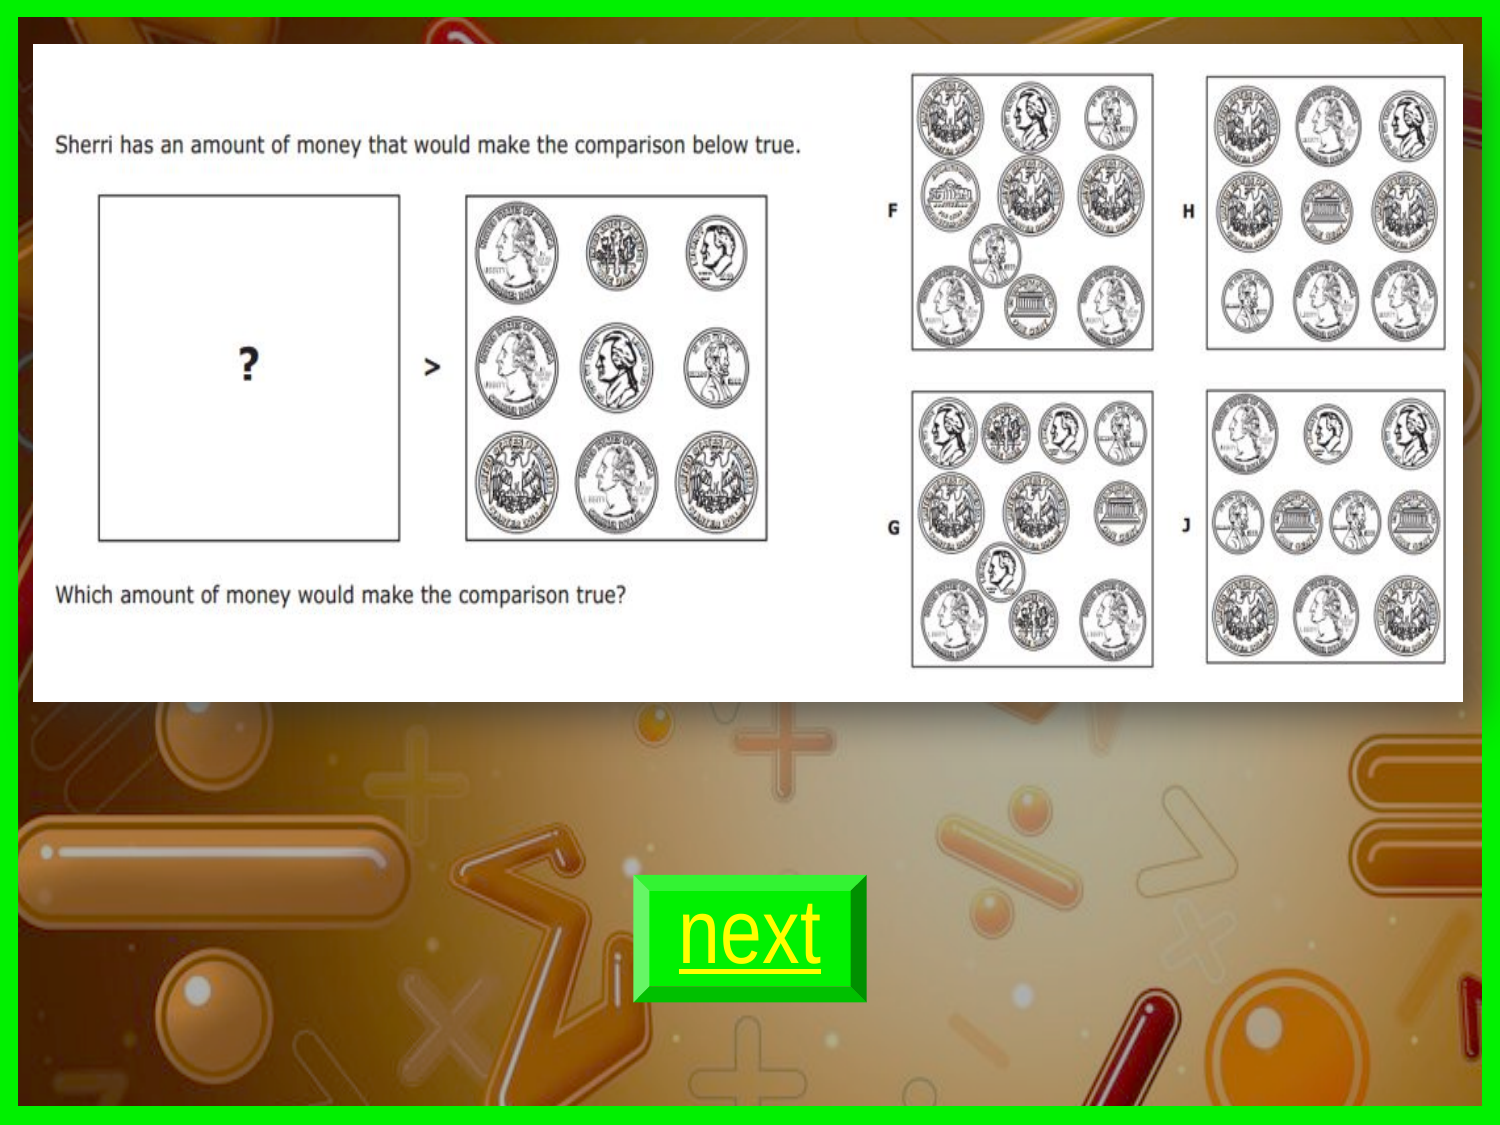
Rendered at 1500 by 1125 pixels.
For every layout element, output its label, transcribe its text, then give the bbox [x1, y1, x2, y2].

text_box next [633, 874, 867, 1003]
text_box [0, 0, 1500, 1124]
picture [32, 44, 1463, 702]
